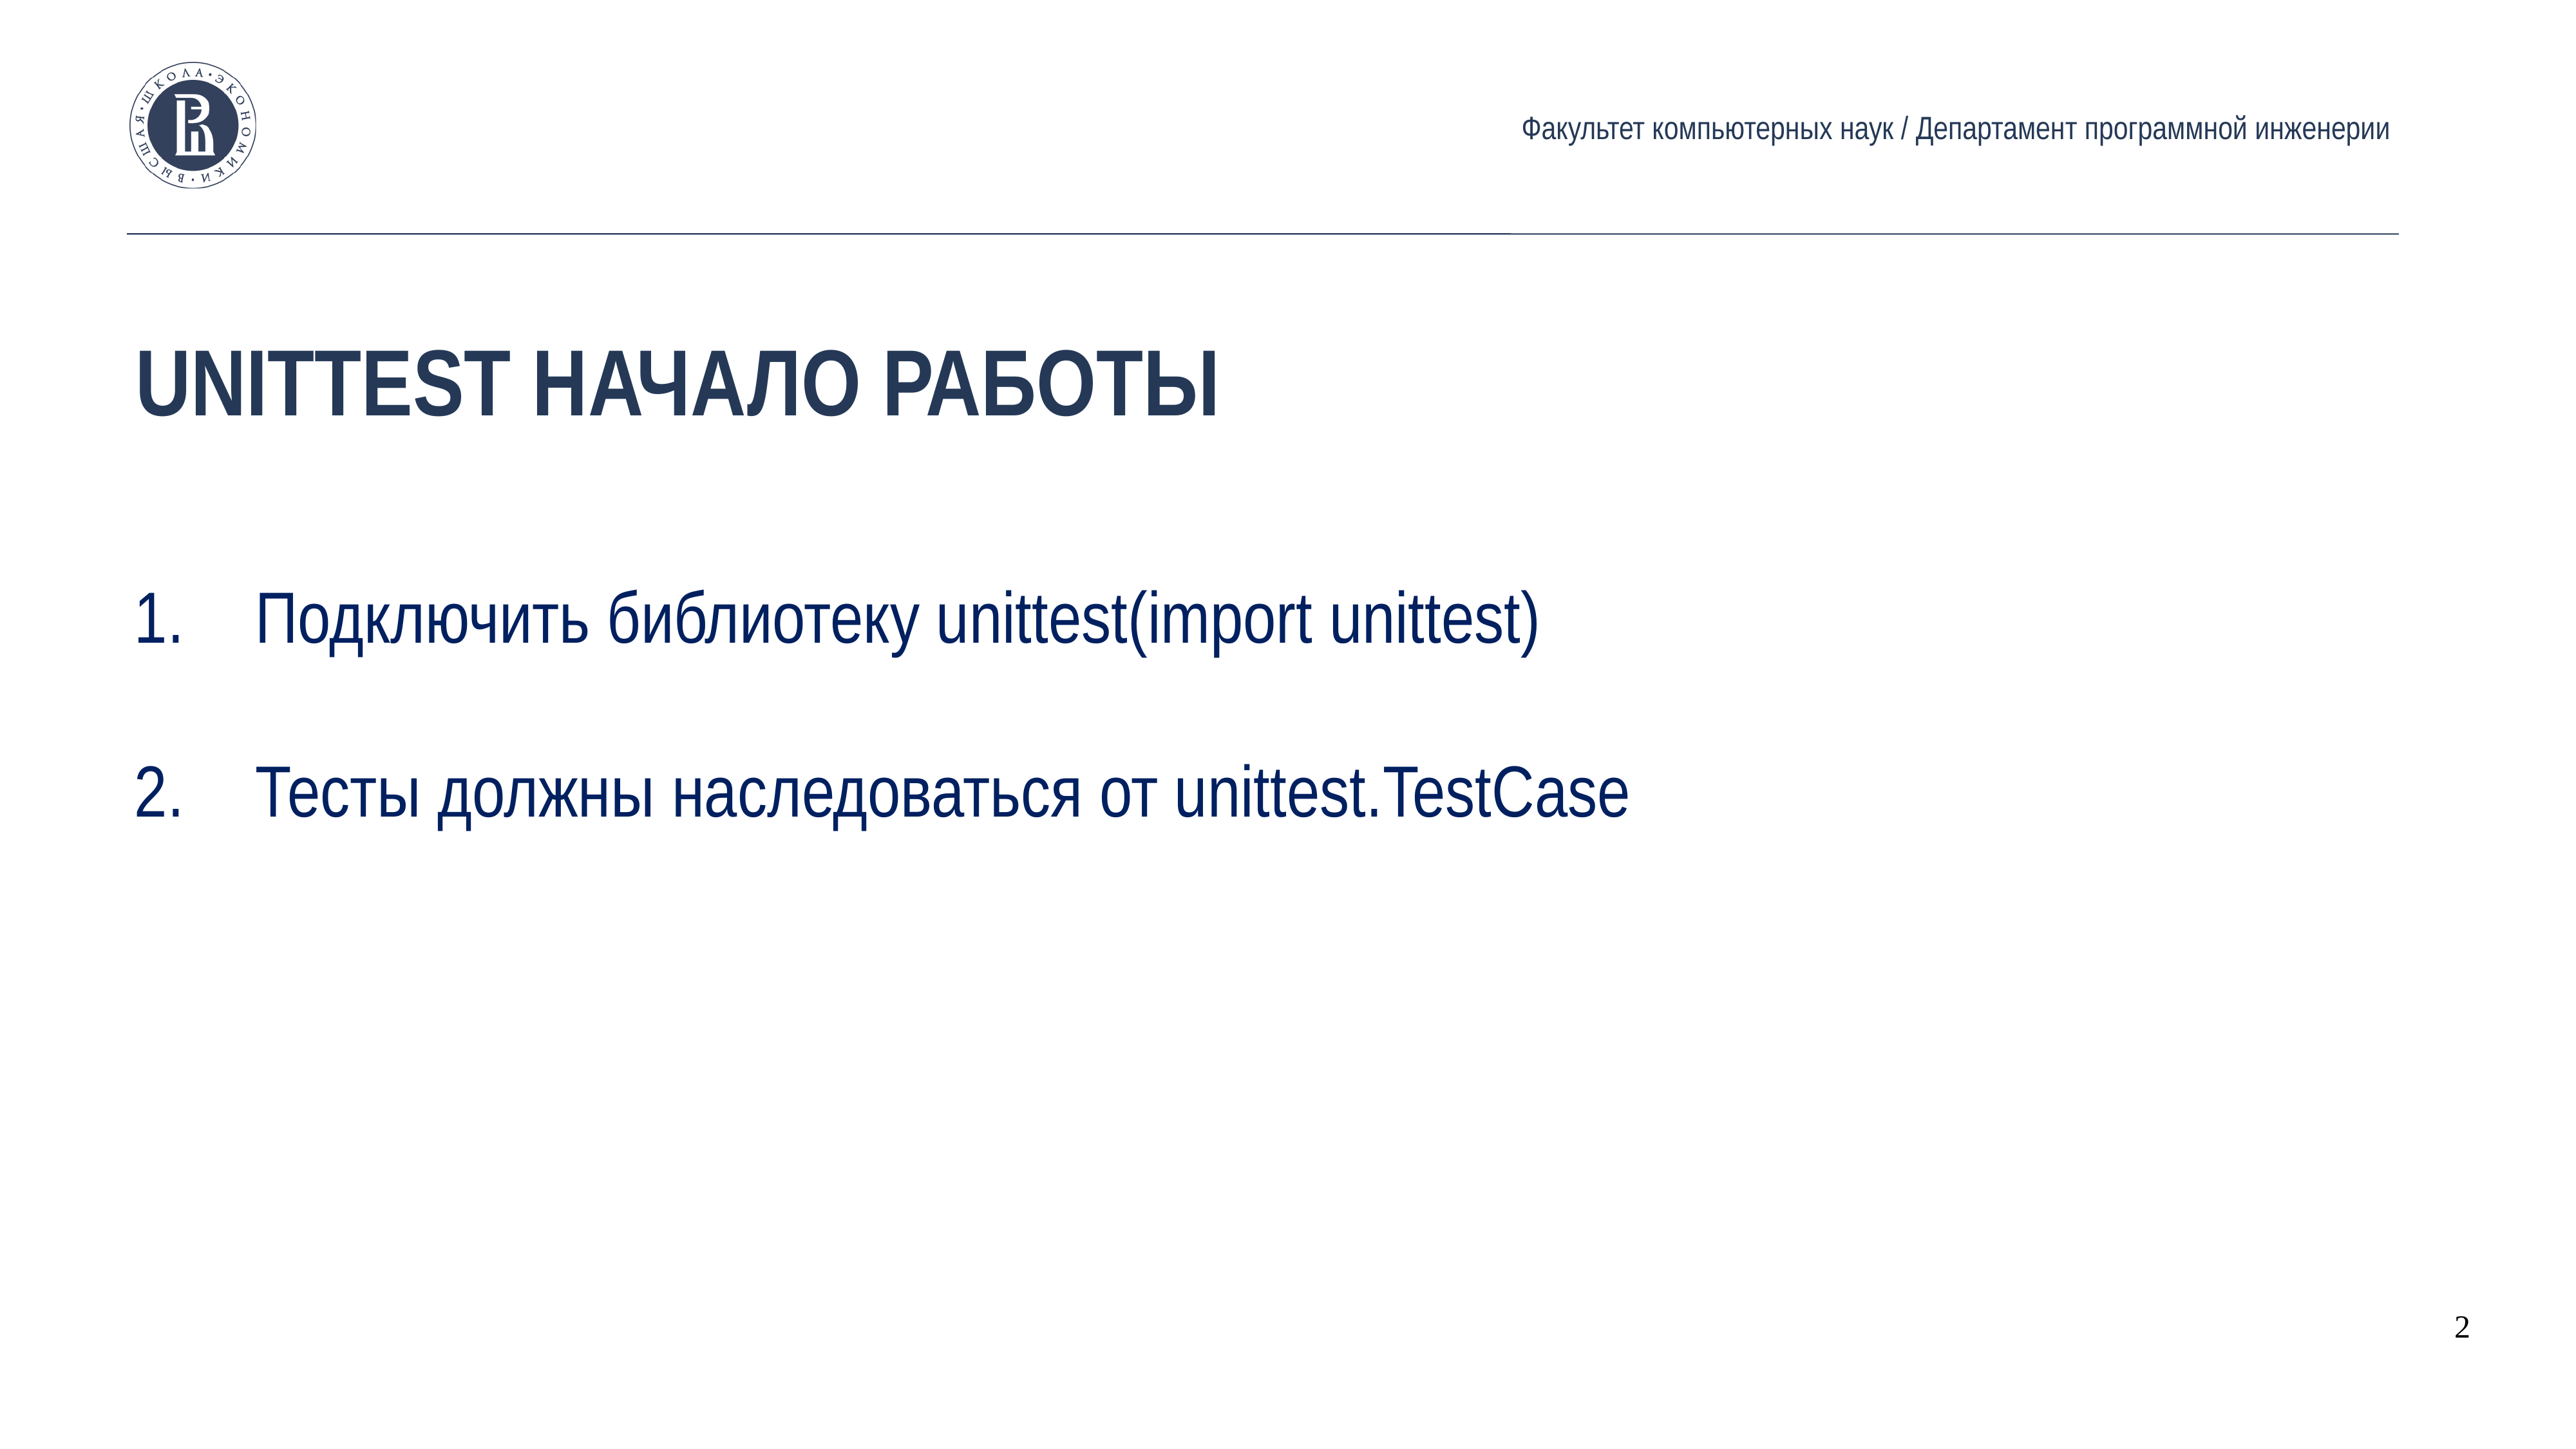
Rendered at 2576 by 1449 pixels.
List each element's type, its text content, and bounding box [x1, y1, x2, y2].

text_box Подключить библиотеку unittest(import unittest) Тесты должны наследоваться от unittest.TestCase [127, 475, 2399, 1363]
text_box unittest начало работы [128, 314, 2391, 475]
text_box <номер> [2445, 1301, 2576, 1347]
picture [129, 61, 257, 189]
text_box Факультет компьютерных наук / Департамент программной инженерии [1198, 99, 2399, 154]
